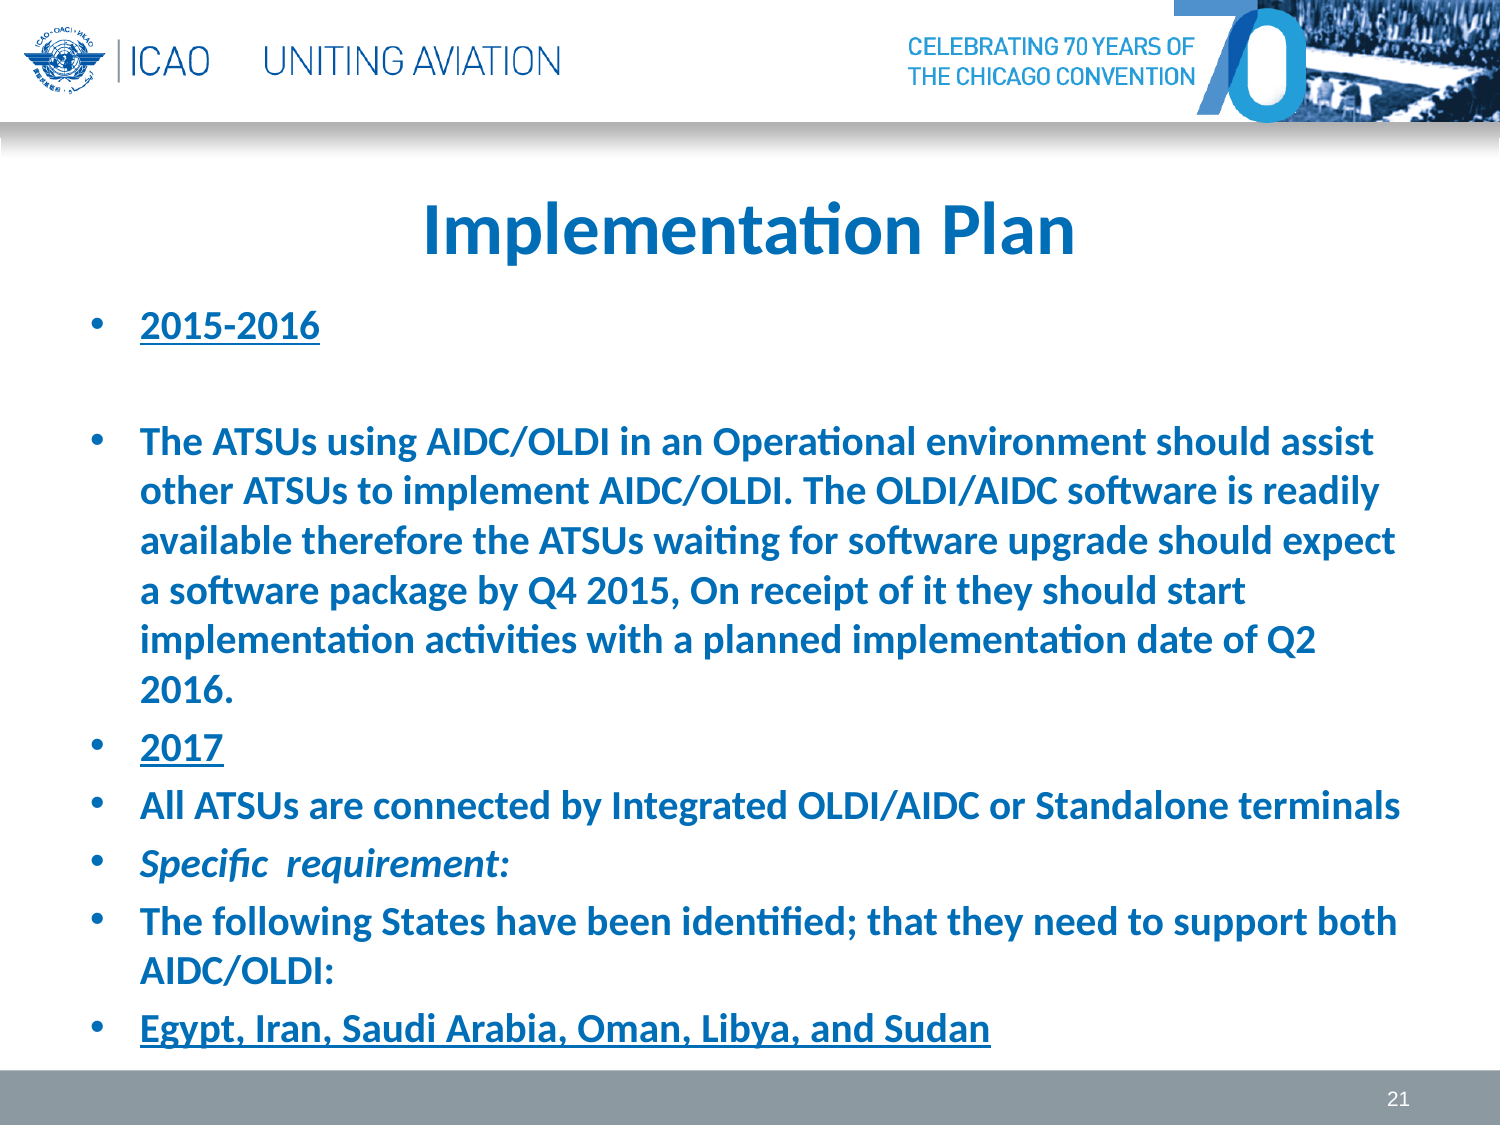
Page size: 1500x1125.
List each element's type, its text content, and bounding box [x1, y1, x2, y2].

picture [0, 0, 1500, 161]
slide_number 21 [1074, 1070, 1425, 1125]
list 2015-2016 The ATSUs using AIDC/OLDI in an Operational environment should assist other ATSUs to implement AIDC/OLDI. The OLDI/AIDC software is readily available therefore the ATSUs waiting for software upgrade should expect a software package by Q4 2015, On receipt of it they should start implementation activities with a planned implementation date of Q2 2016. 2017 All ATSUs are connected by Integrated OLDI/AIDC or Standalone terminals Specific requirement: The following States have been identified; that they need to support both AIDC/OLDI: Egypt, Iran, Saudi Arabia, Oman, Libya, and Sudan [75, 290, 1425, 1059]
title Implementation Plan [75, 172, 1425, 279]
